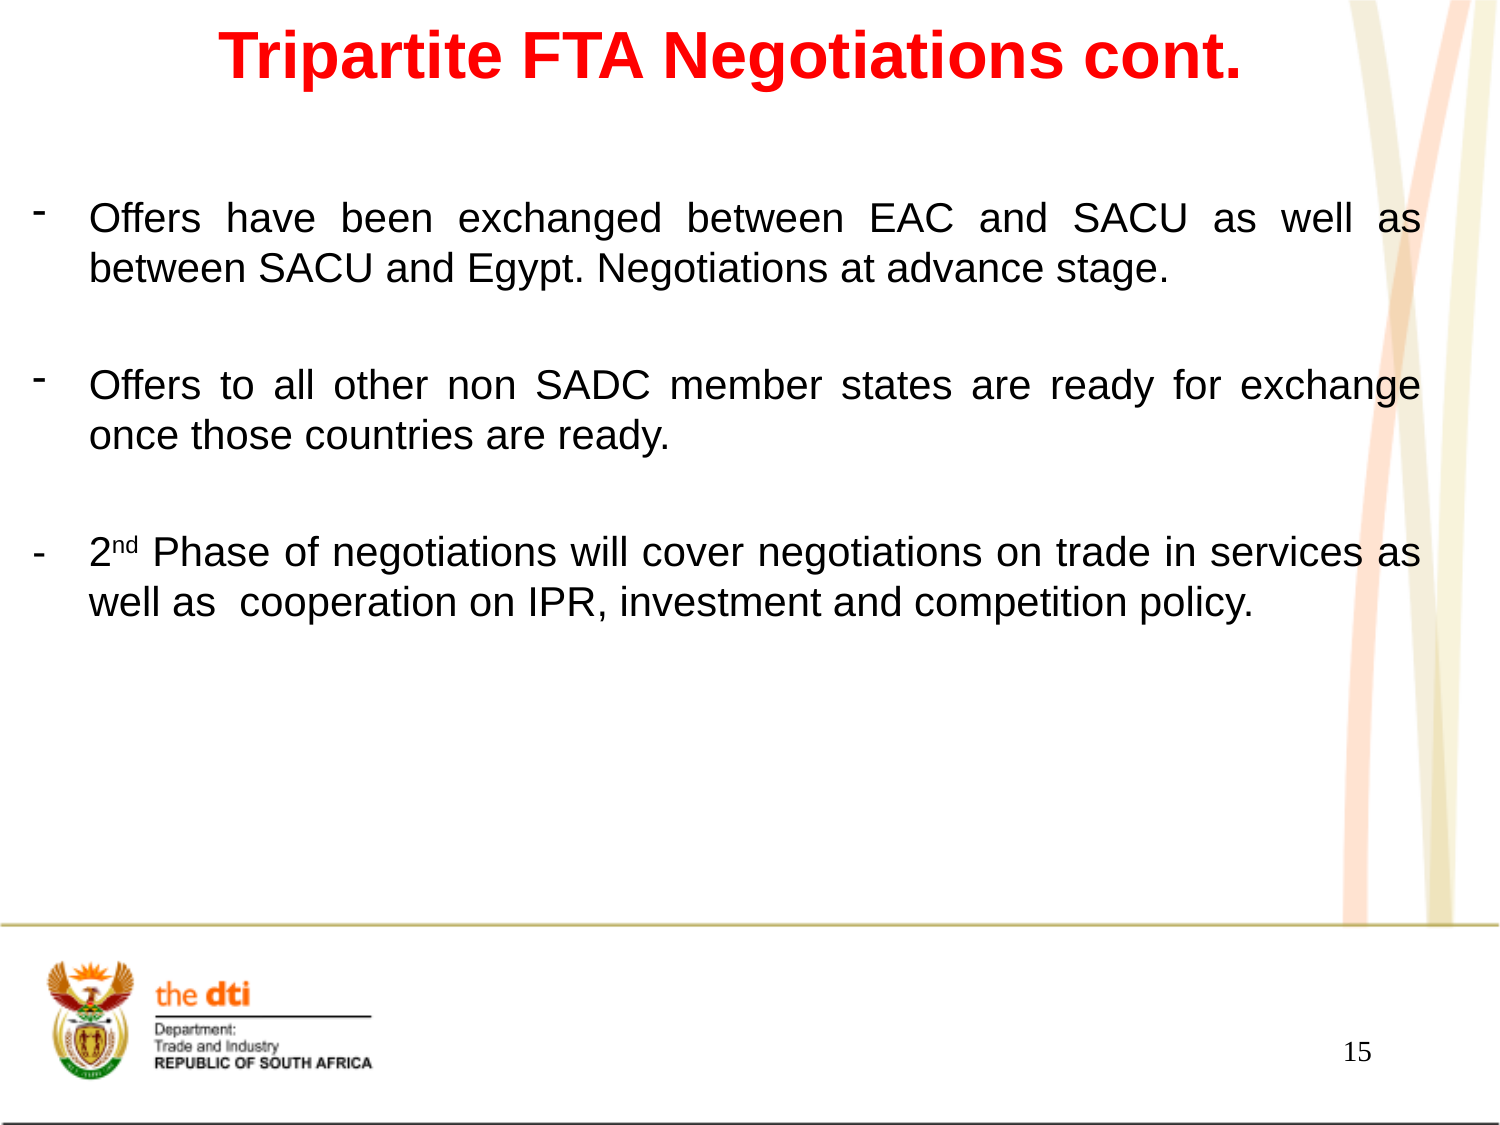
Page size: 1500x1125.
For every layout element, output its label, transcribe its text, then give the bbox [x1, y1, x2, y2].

picture [0, 0, 1500, 1125]
title Tripartite FTA Negotiations cont. [70, 32, 1393, 151]
list Offers have been exchanged between EAC and SACU as well as between SACU and Egypt. Negotiations at advance stage. Offers to all other non SADC member states are ready for exchange once those countries are ready. - 2nd Phase of negotiations will cover negotiations on trade in services as well as cooperation on IPR, investment and competition policy. [17, 124, 1438, 1001]
slide_number 15 [1074, 1024, 1388, 1101]
